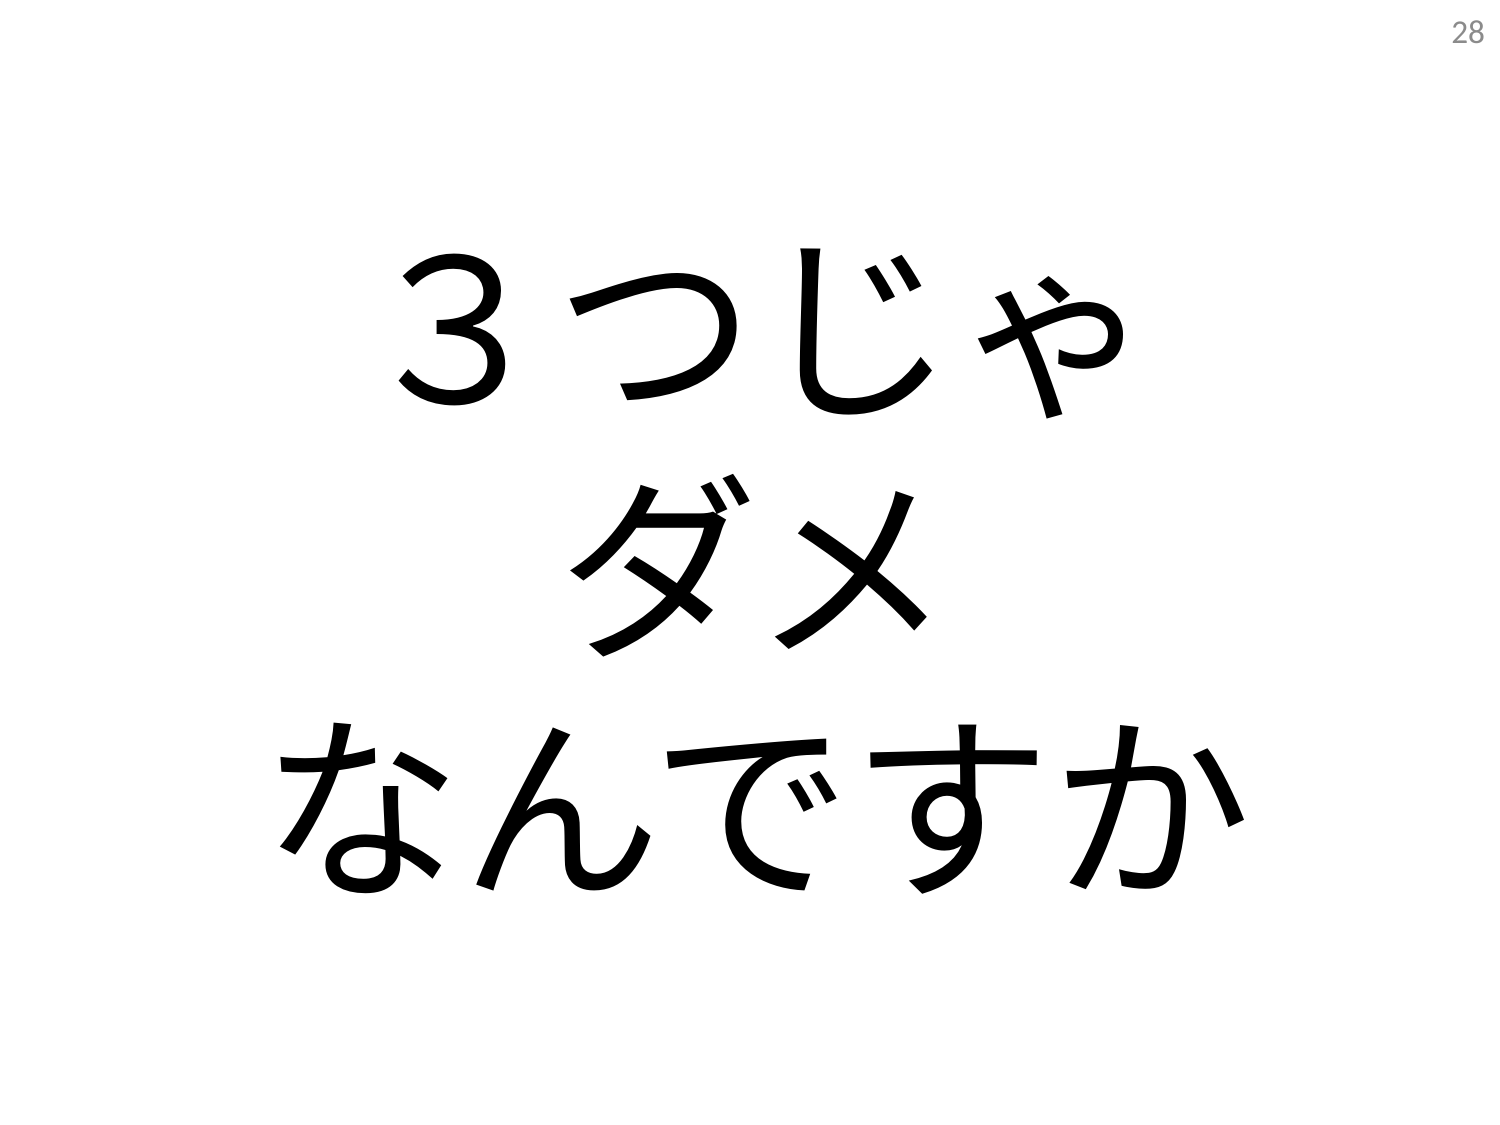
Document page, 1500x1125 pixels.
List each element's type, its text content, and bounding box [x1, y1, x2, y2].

text_box ３つじゃ ダメ なんですか [64, 196, 1447, 931]
